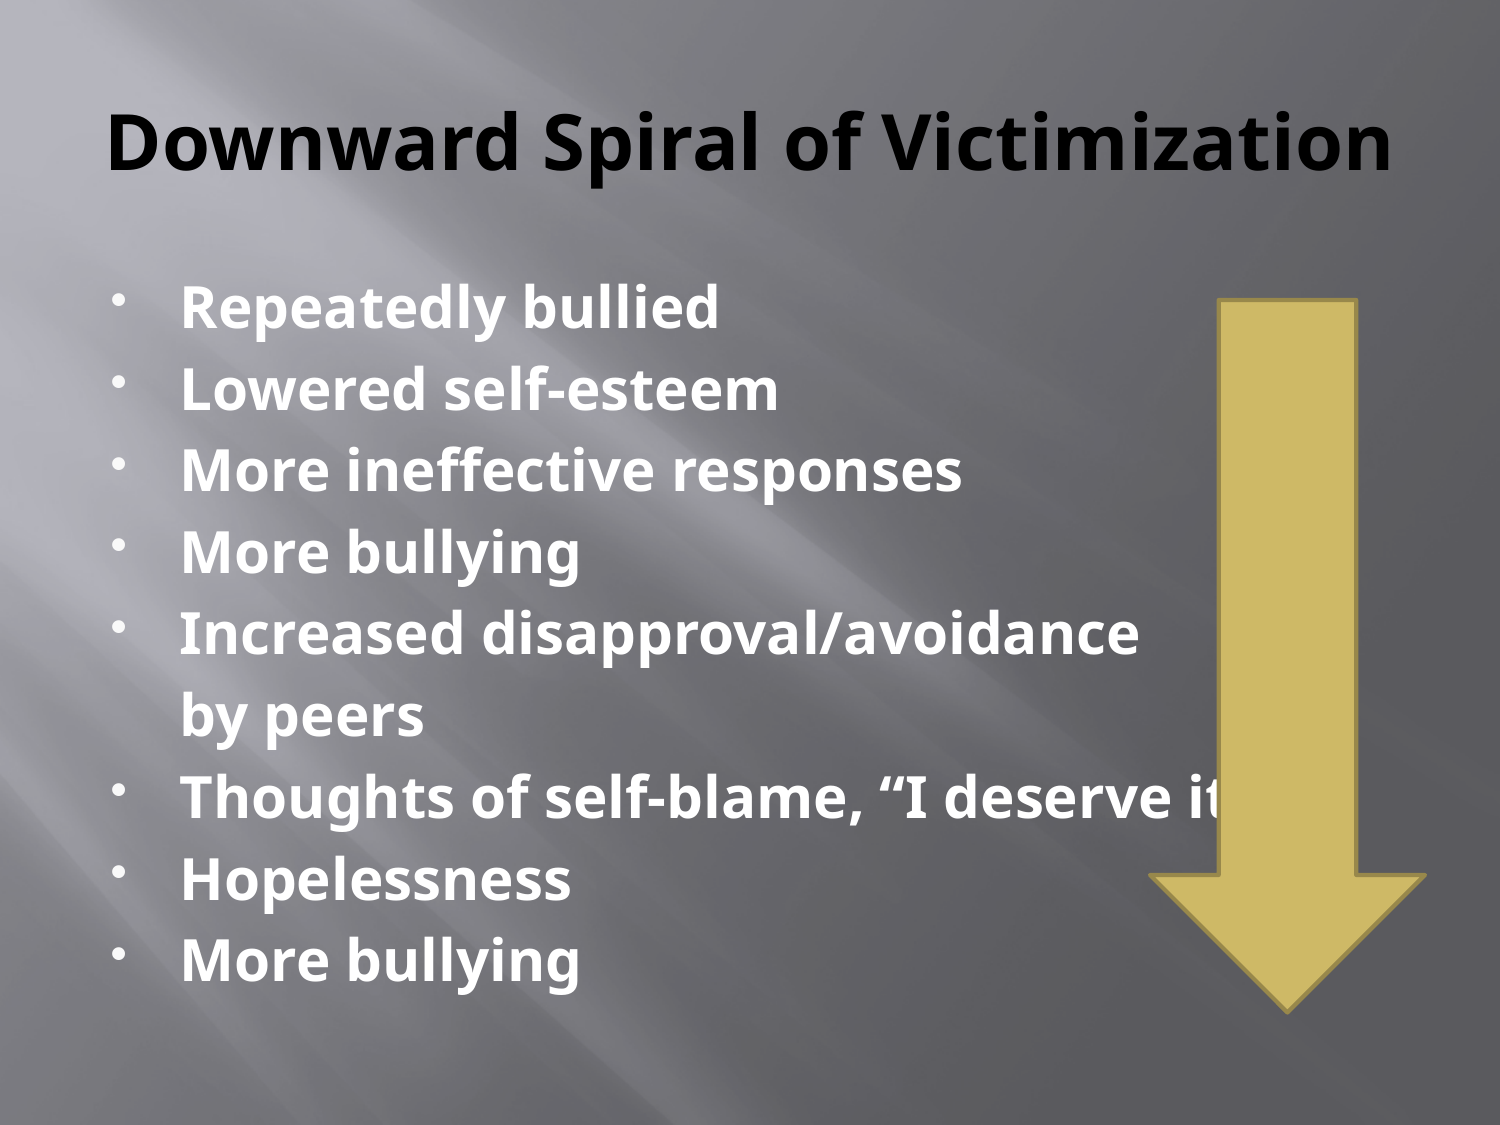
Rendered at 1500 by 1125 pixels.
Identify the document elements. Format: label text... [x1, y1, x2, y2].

list Repeatedly bullied Lowered self-esteem More ineffective responses More bullying Increased disapproval/avoidance by peers Thoughts of self-blame, “I deserve it” Hopelessness More bullying [75, 262, 1425, 1035]
text_box [1148, 297, 1427, 1015]
title Downward Spiral of Victimization [75, 45, 1425, 233]
